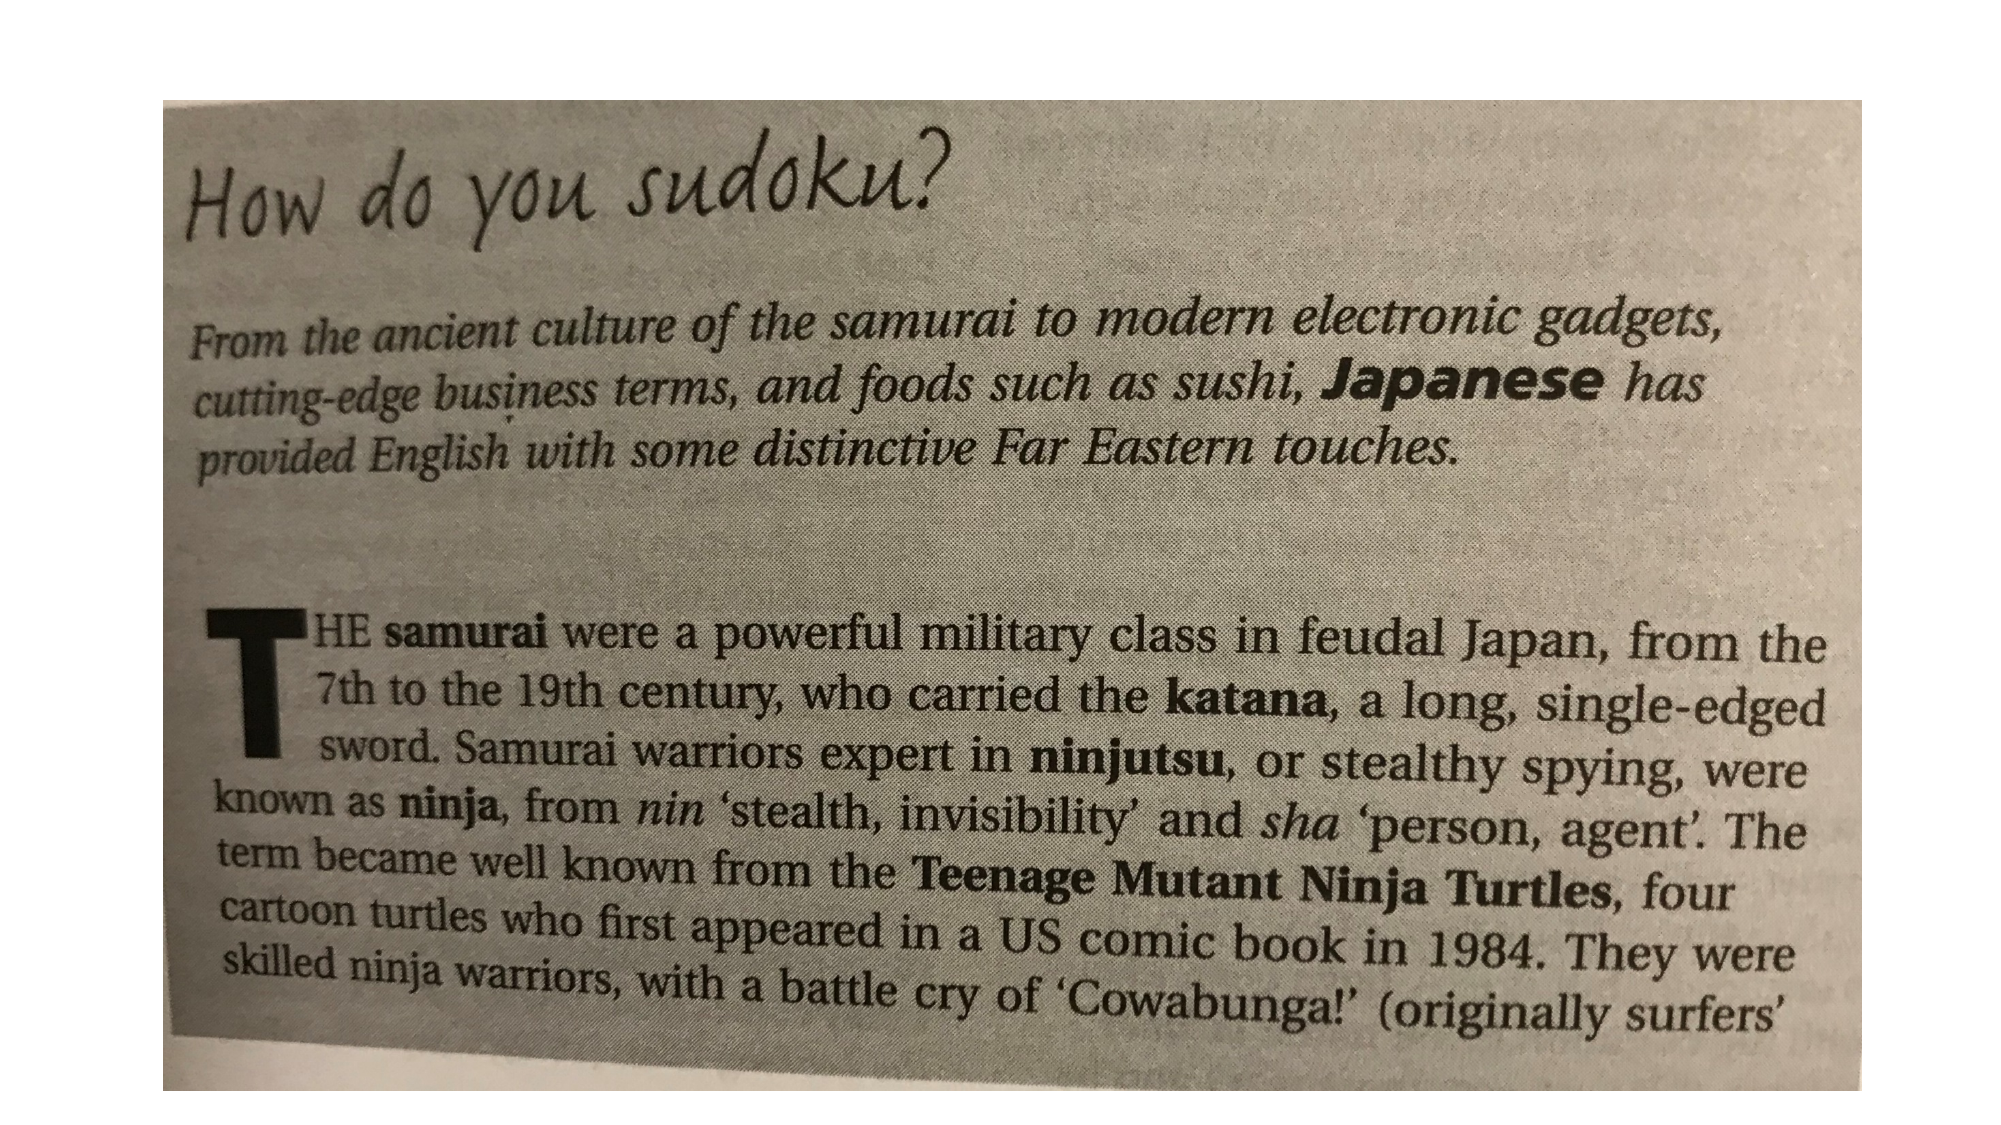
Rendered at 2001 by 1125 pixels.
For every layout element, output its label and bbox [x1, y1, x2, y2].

list [163, 100, 1862, 1091]
